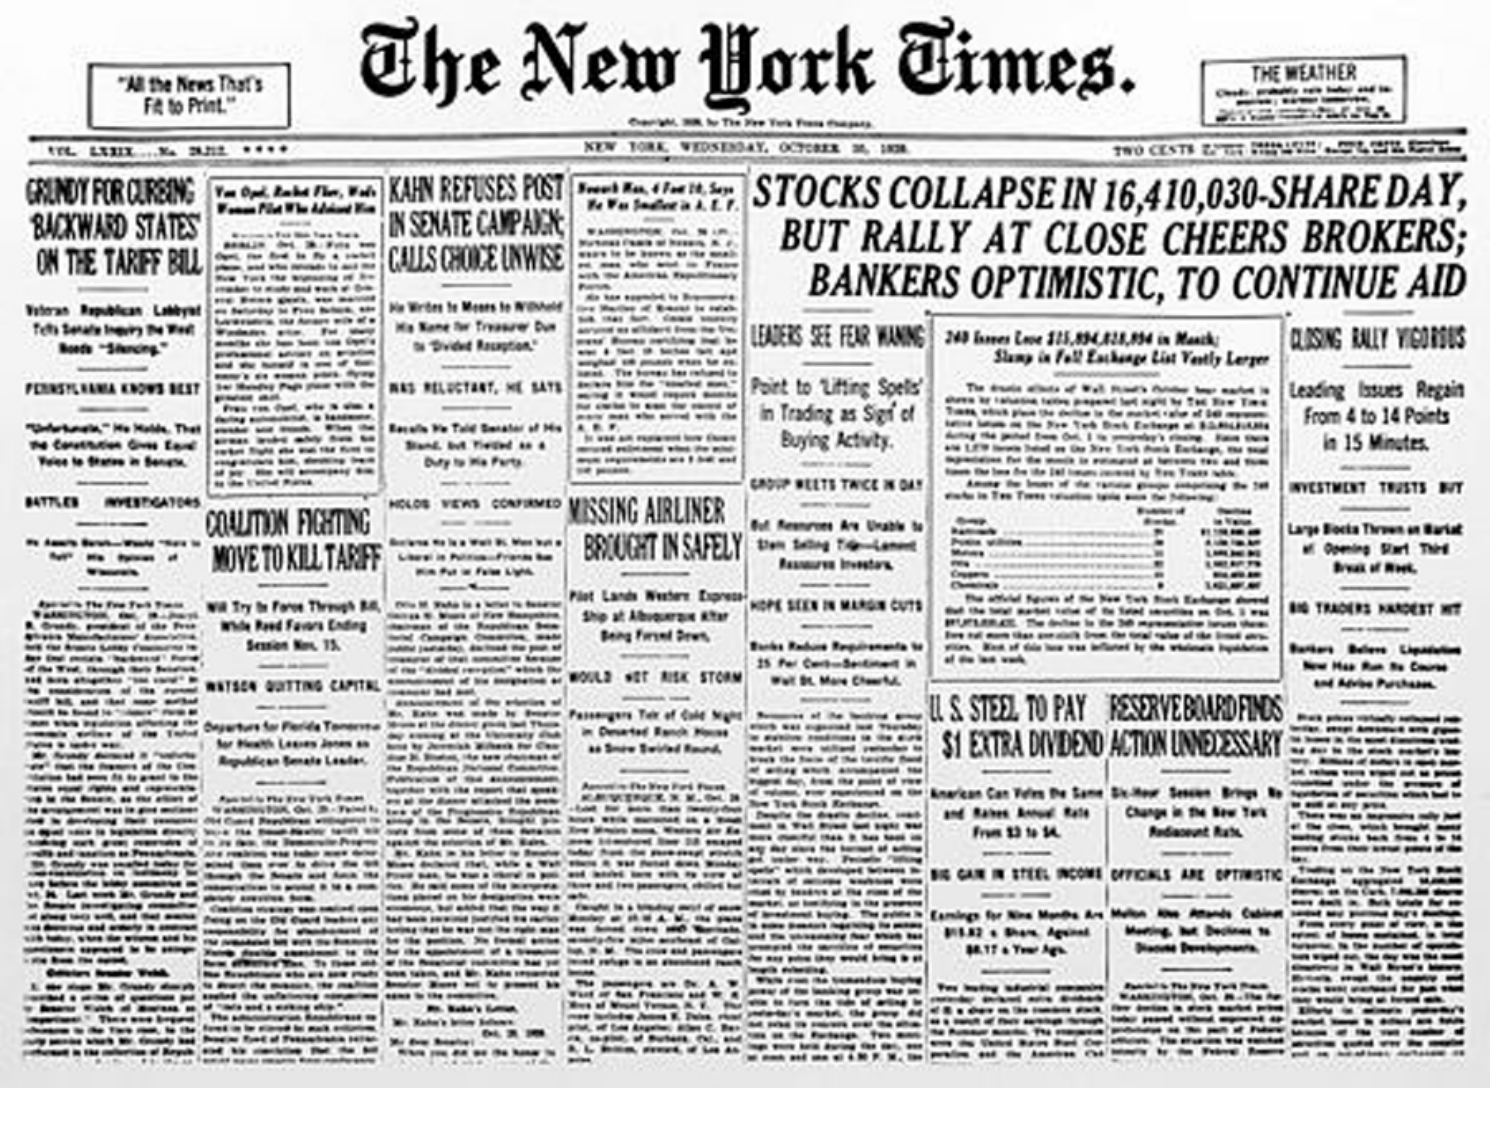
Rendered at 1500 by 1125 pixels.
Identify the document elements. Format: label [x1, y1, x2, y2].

list [0, 0, 1490, 1088]
